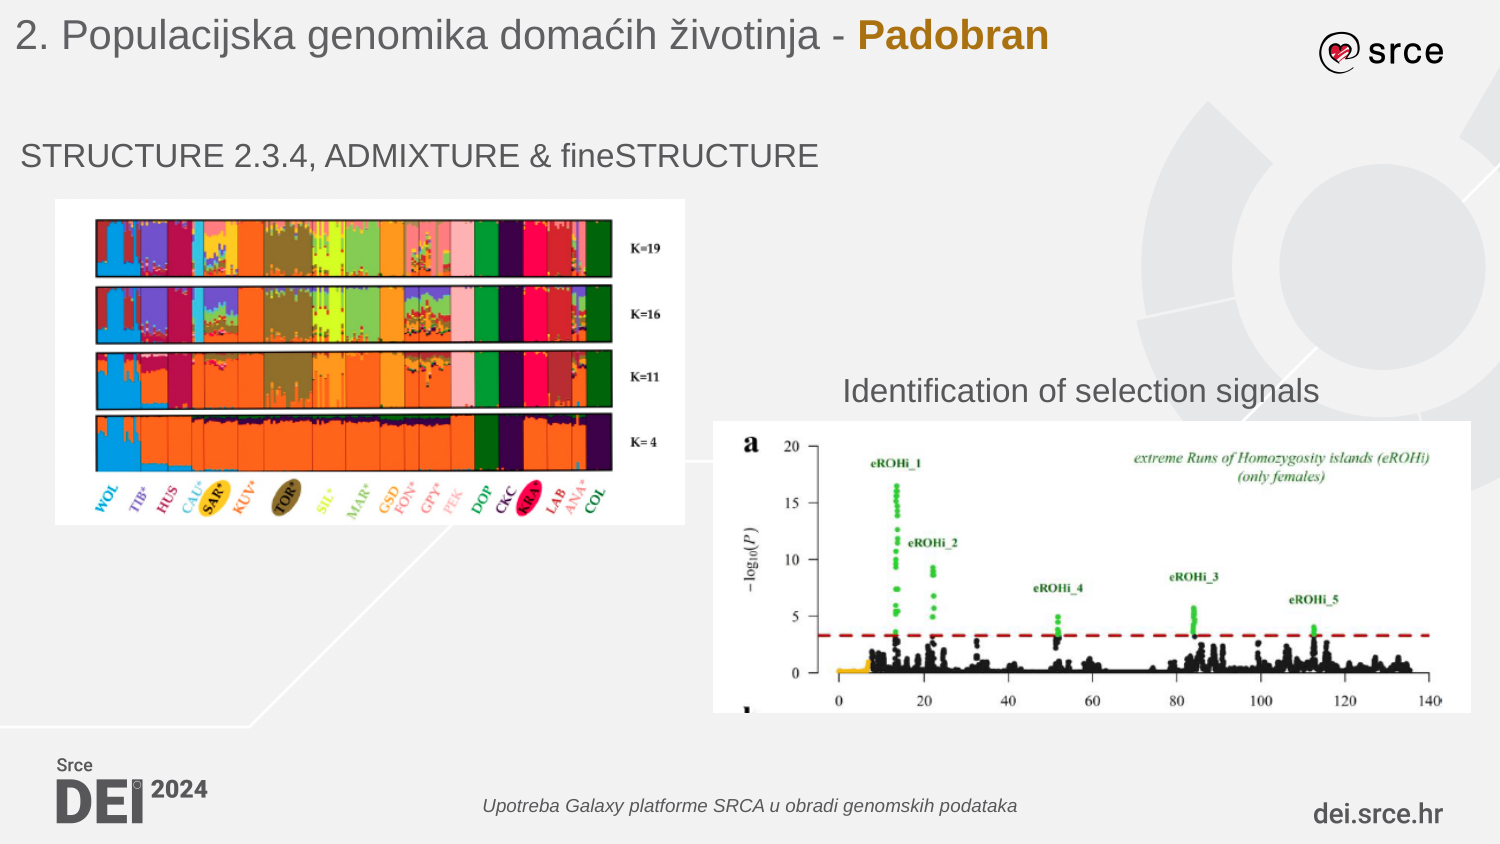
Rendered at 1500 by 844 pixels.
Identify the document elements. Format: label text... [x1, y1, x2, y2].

footer Upotreba Galaxy platforme SRCA u obradi genomskih podataka [338, 782, 1162, 828]
text_box Identification of selection signals [827, 361, 1500, 434]
picture [55, 199, 685, 525]
picture [713, 421, 1471, 713]
text_box 2. Populacijska genomika domaćih životinja - Padobran [0, 0, 1345, 65]
text_box STRUCTURE 2.3.4, ADMIXTURE & fineSTRUCTURE [5, 126, 1092, 198]
